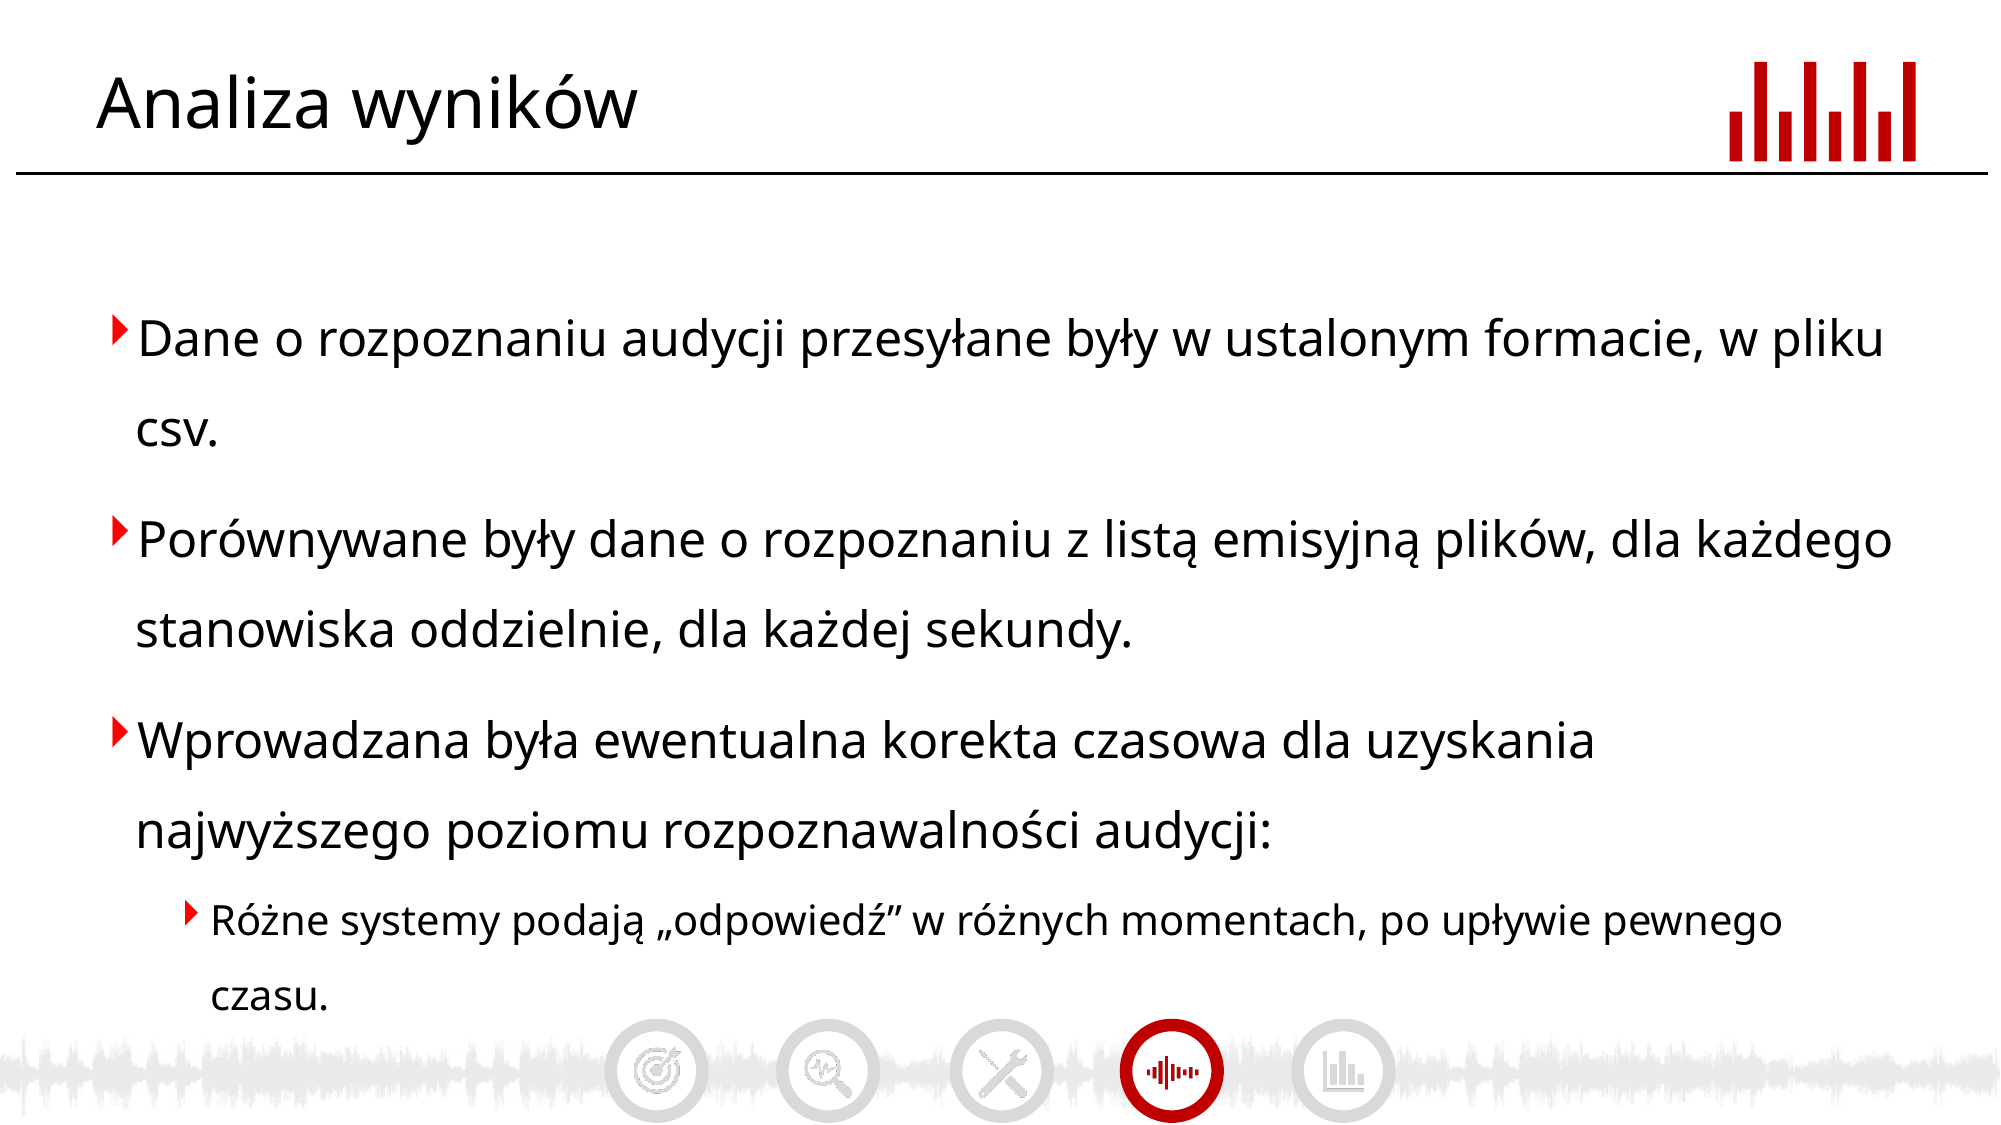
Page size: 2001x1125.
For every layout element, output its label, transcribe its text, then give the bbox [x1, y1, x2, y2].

picture [799, 1044, 857, 1102]
picture [1143, 1043, 1201, 1101]
picture [973, 1044, 1031, 1102]
picture [628, 1040, 686, 1098]
text_box [781, 1023, 876, 1118]
picture [1314, 1042, 1372, 1100]
list Dane o rozpoznaniu audycji przesyłane były w ustalonym formacie, w pliku csv. Porównywane były dane o rozpoznaniu z listą emisyjną plików, dla każdego stanowiska oddzielnie, dla każdej sekundy. Wprowadzana była ewentualna korekta czasowa dla uzyskania najwyższego poziomu rozpoznawalności audycji: Różne systemy podają „odpowiedź” w różnych momentach, po upływie pewnego czasu. [82, 269, 1918, 907]
title Analiza wyników [81, 59, 1549, 152]
text_box [609, 1023, 704, 1118]
text_box [1296, 1023, 1391, 1118]
text_box [1124, 1023, 1219, 1118]
text_box [955, 1023, 1049, 1118]
